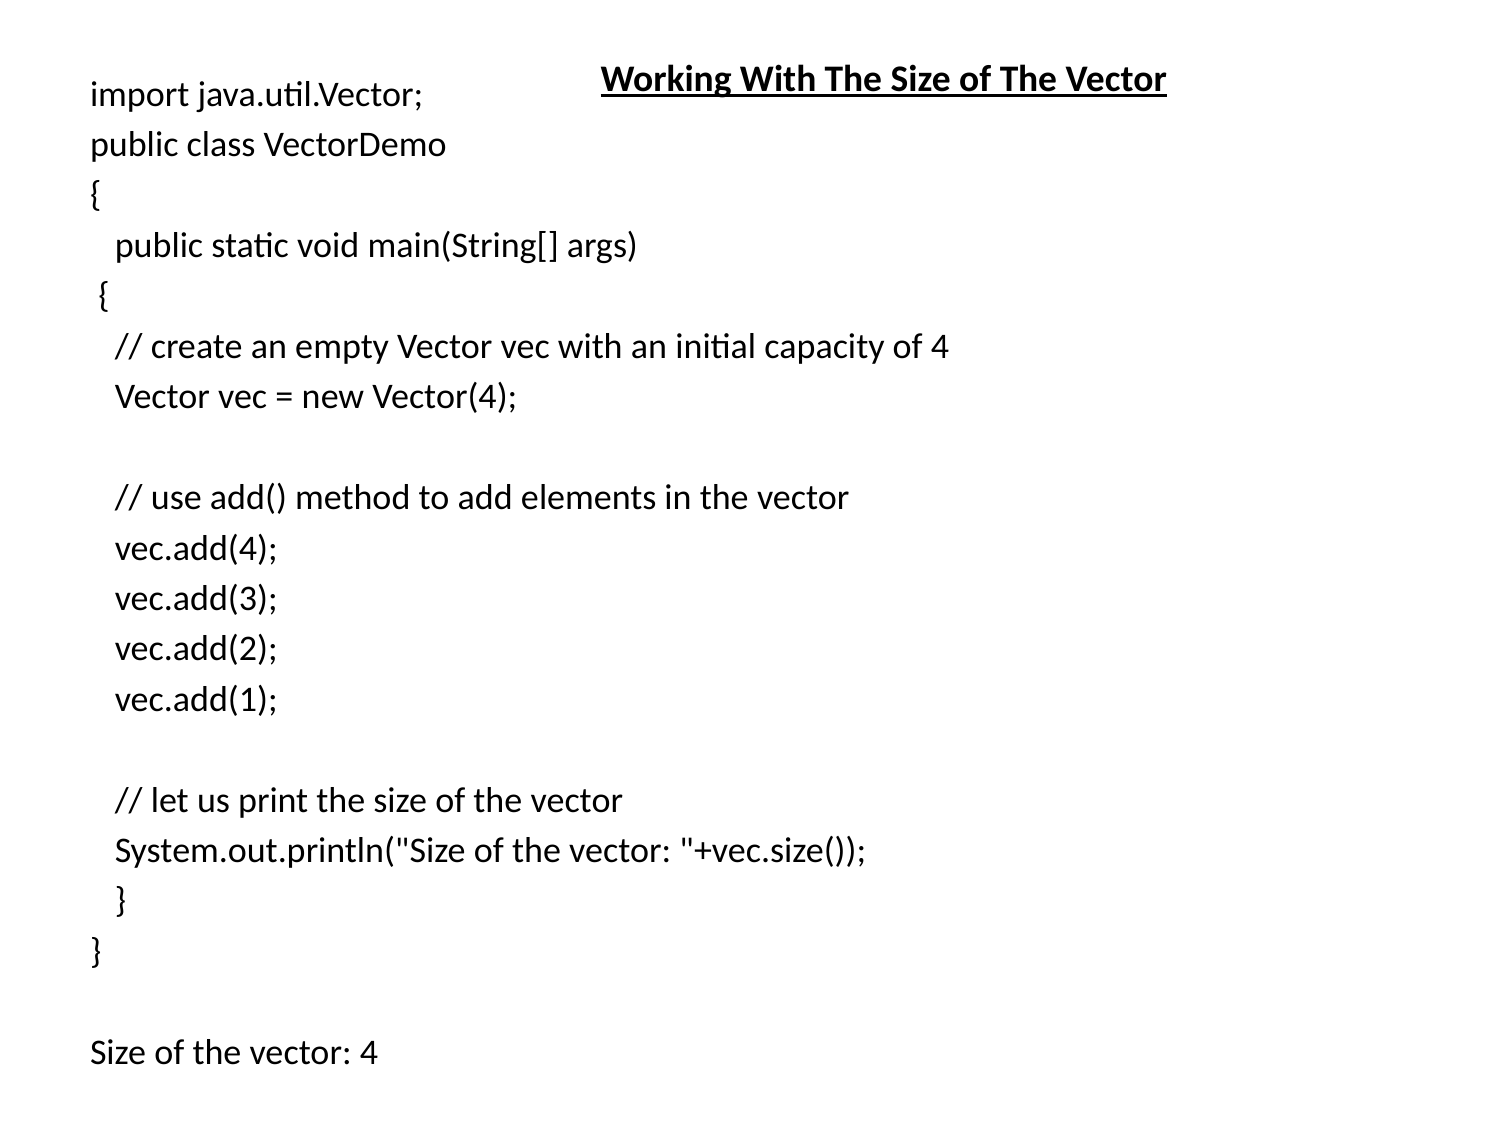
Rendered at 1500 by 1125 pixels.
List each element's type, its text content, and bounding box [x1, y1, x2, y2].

list import java.util.Vector; public class VectorDemo { public static void main(String[] args) { // create an empty Vector vec with an initial capacity of 4 Vector vec = new Vector(4); // use add() method to add elements in the vector vec.add(4); vec.add(3); vec.add(2); vec.add(1); // let us print the size of the vector System.out.println("Size of the vector: "+vec.size()); } } Size of the vector: 4 [75, 62, 1450, 1088]
text_box Working With The Size of The Vector [585, 46, 1336, 152]
